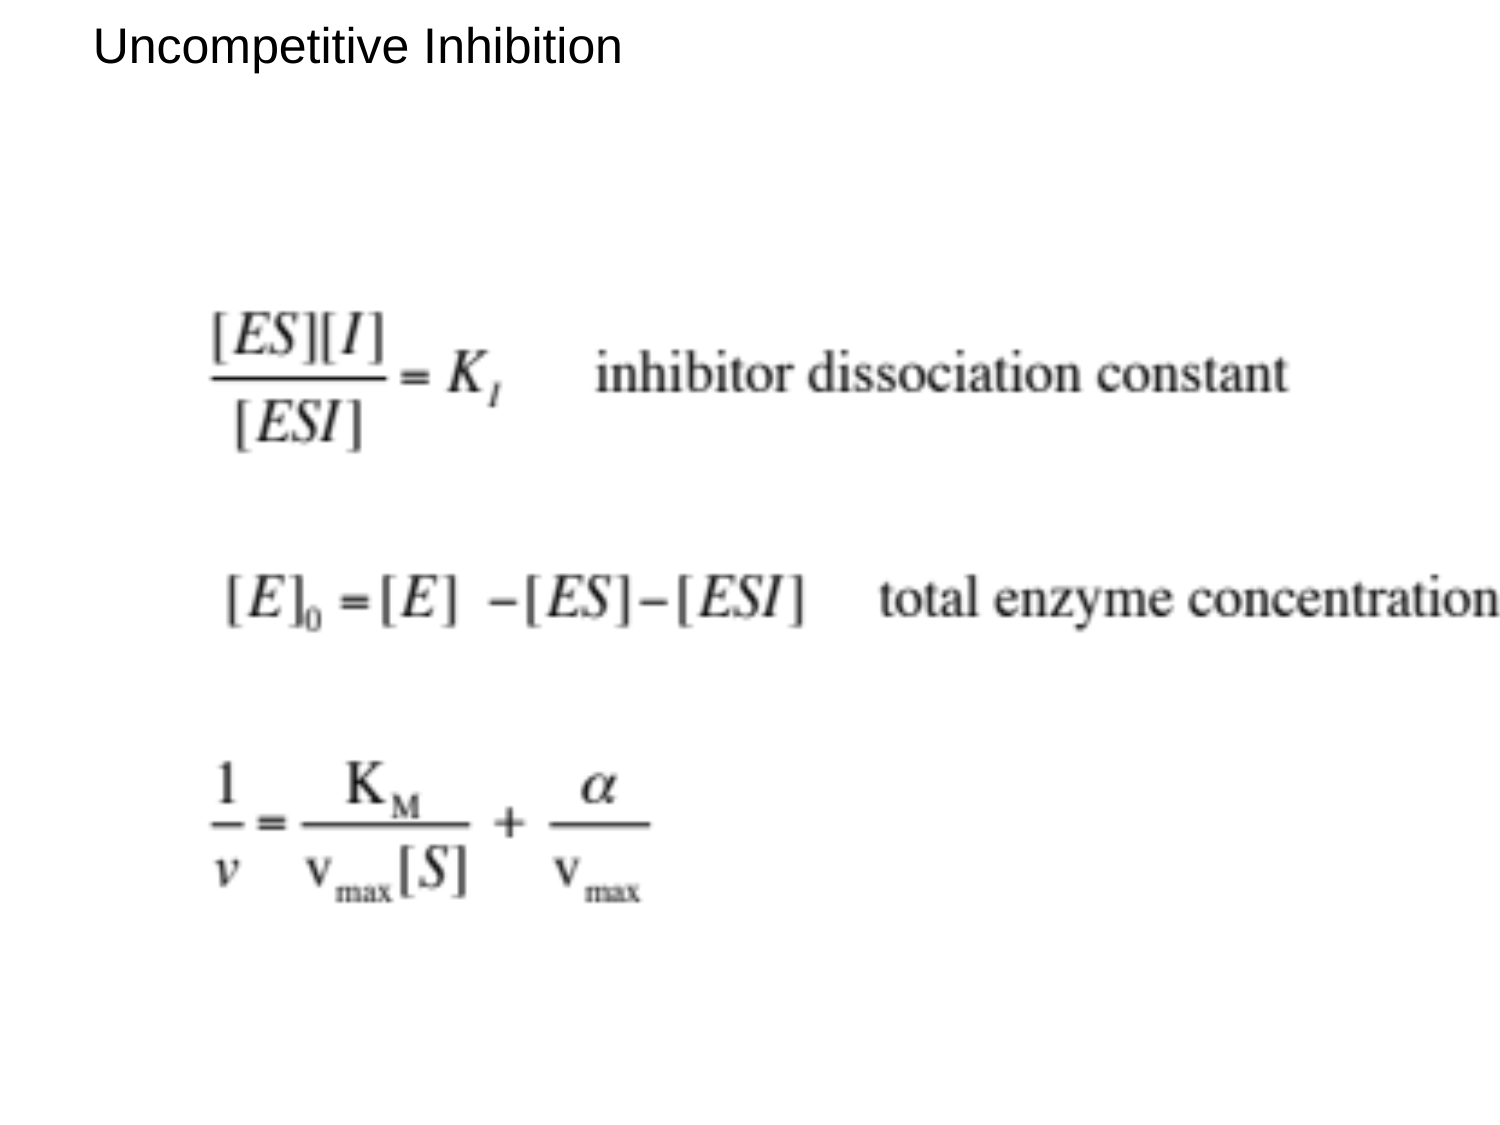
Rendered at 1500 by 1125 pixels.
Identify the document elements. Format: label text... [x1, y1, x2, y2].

text_box Uncompetitive Inhibition [78, 5, 639, 81]
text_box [203, 297, 1500, 988]
